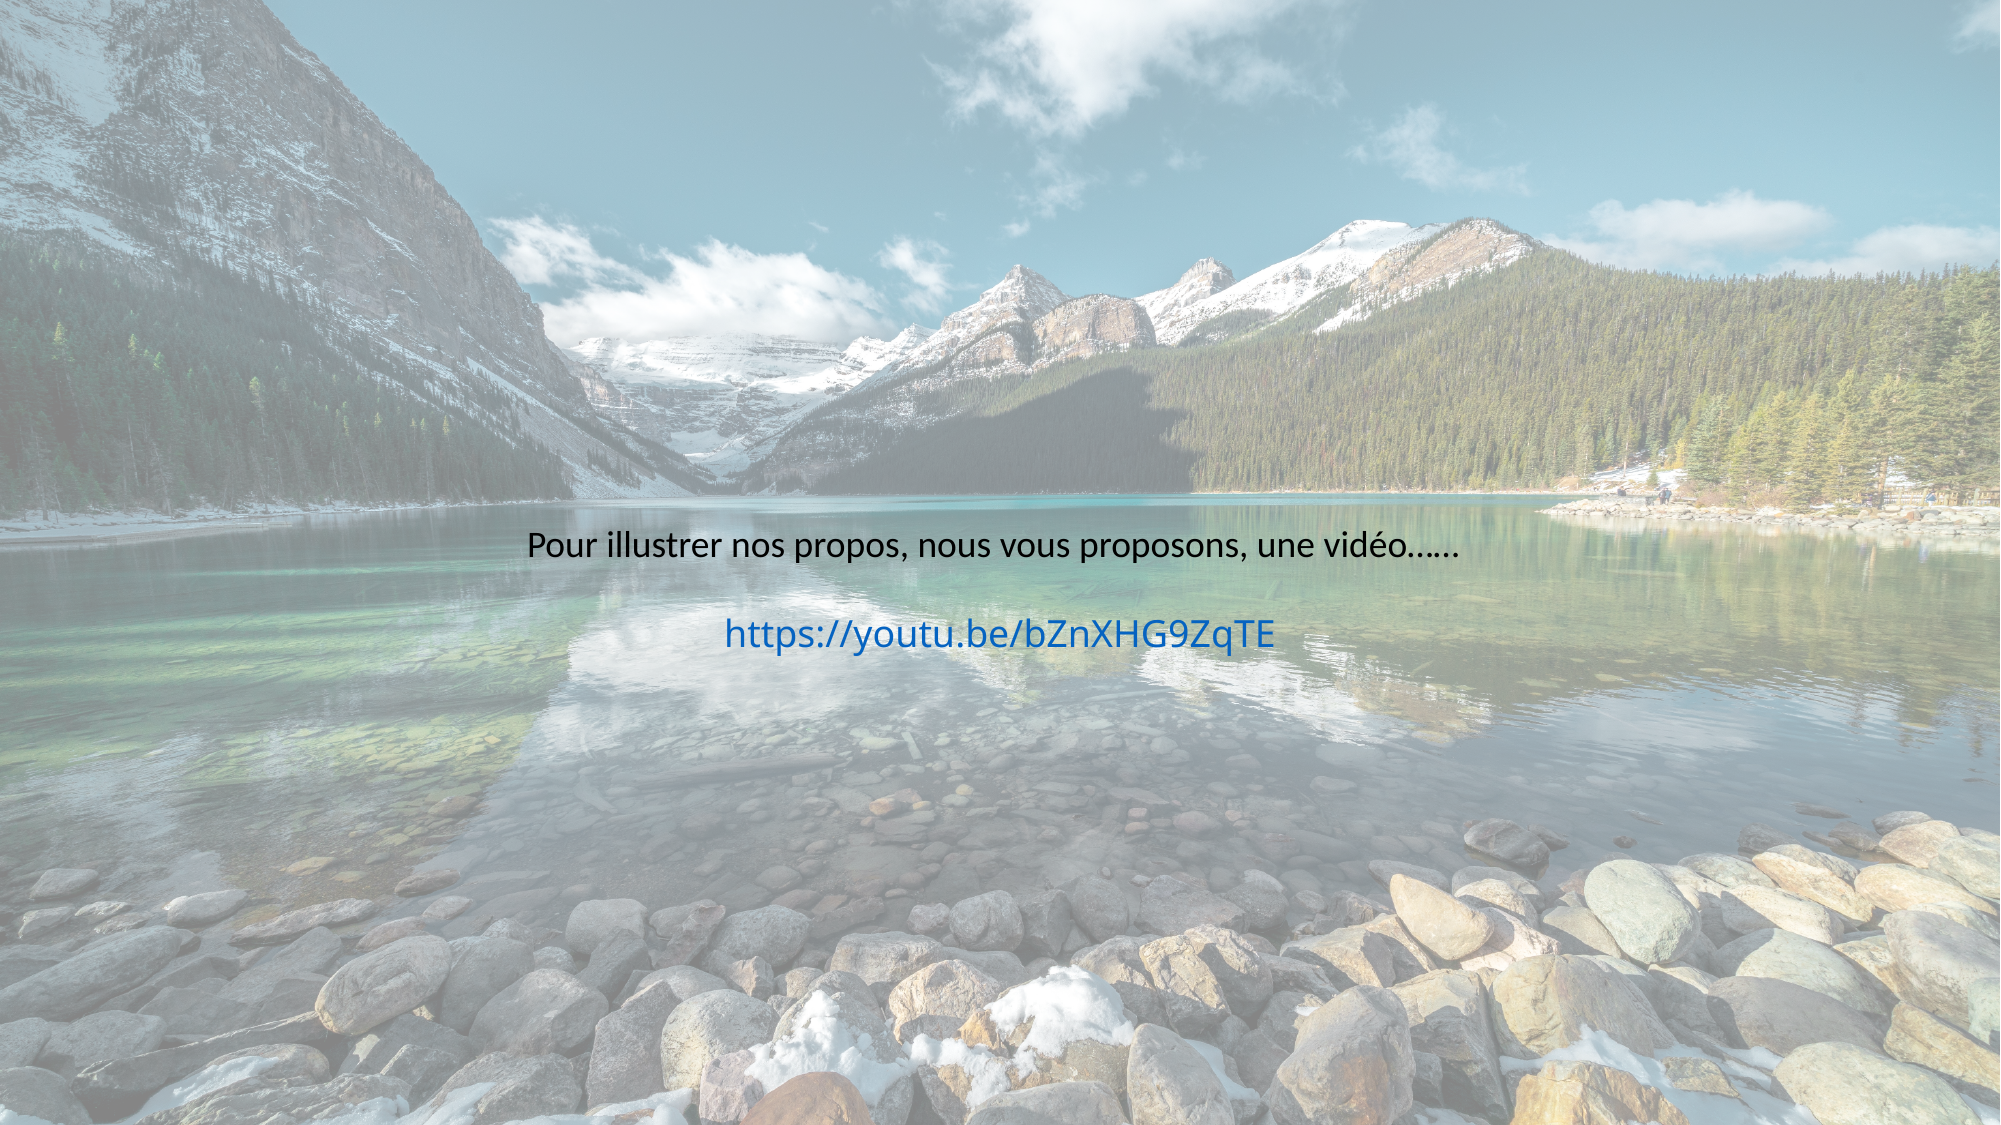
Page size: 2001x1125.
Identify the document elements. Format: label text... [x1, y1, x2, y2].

text_box Pour illustrer nos propos, nous vous proposons, une vidéo…… https://youtu.be/bZnXHG9ZqTE [512, 512, 1488, 849]
